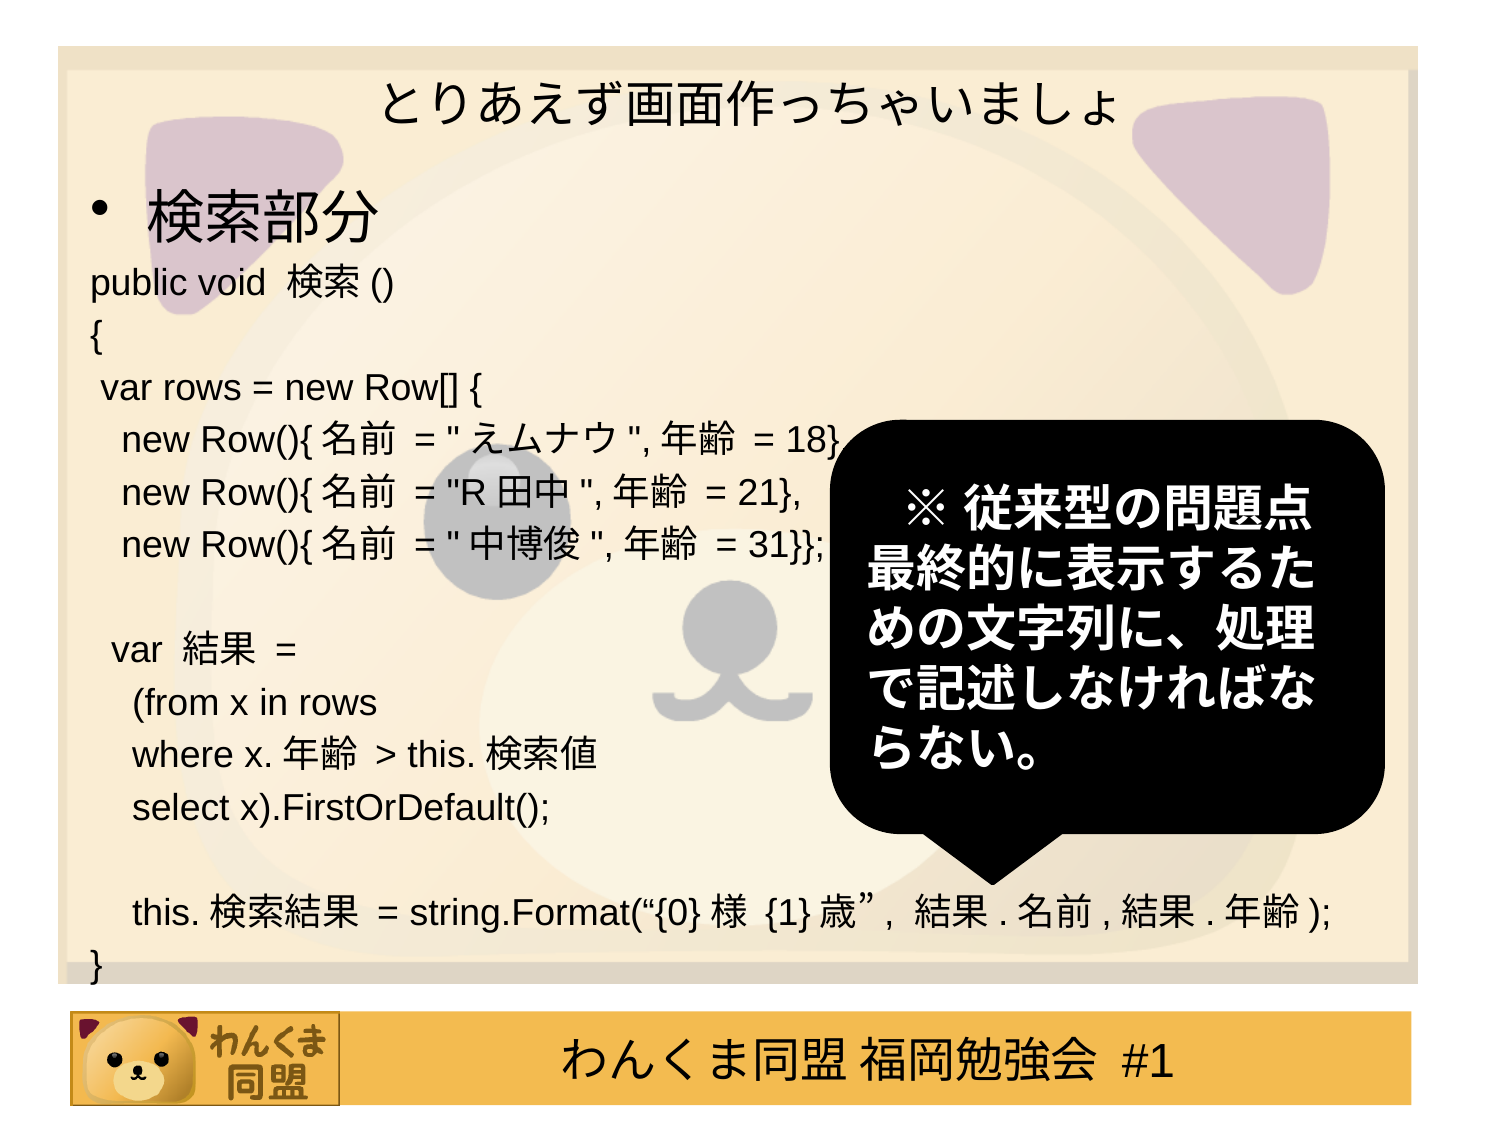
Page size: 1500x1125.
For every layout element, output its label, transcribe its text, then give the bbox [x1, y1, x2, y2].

picture [58, 46, 1418, 984]
text_box ※従来型の問題点 最終的に表示するための文字列に、処理で記述しなければならない。 [829, 419, 1385, 885]
list 検索部分 public void 検索() { var rows = new Row[] { new Row(){名前 = "えムナウ",年齢 = 18}, new Row(){名前 = "R田中",年齢 = 21}, new Row(){名前 = "中博俊",年齢 = 31}}; var 結果 = (from x in rows where x.年齢 > this.検索値 select x).FirstOrDefault(); this.検索結果 = string.Format(“{0}様 {1}歳”, 結果.名前,結果.年齢); } [74, 172, 1426, 1006]
picture [70, 1011, 340, 1106]
title とりあえず画面作っちゃいましょ [74, 44, 1426, 162]
